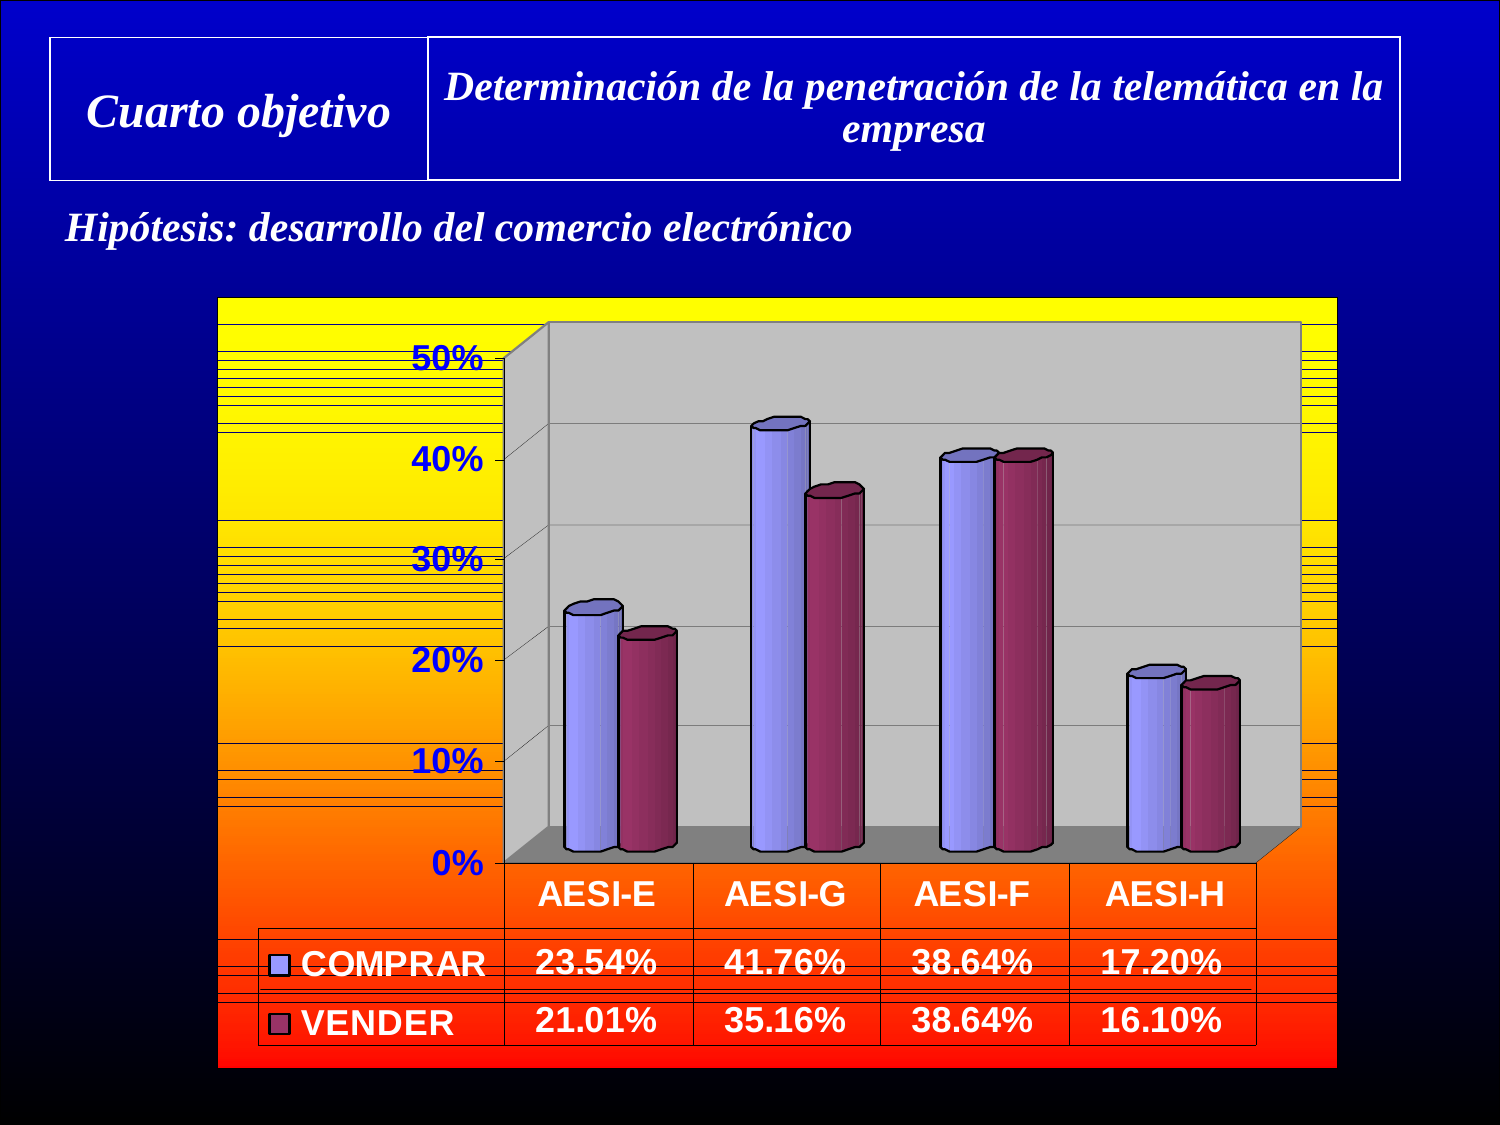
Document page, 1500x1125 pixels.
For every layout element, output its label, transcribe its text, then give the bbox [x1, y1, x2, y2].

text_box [49, 36, 1401, 181]
text_box [0, 0, 1500, 1125]
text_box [205, 285, 1351, 1080]
text_box Hipótesis: desarrollo del comercio electrónico [50, 200, 1425, 258]
